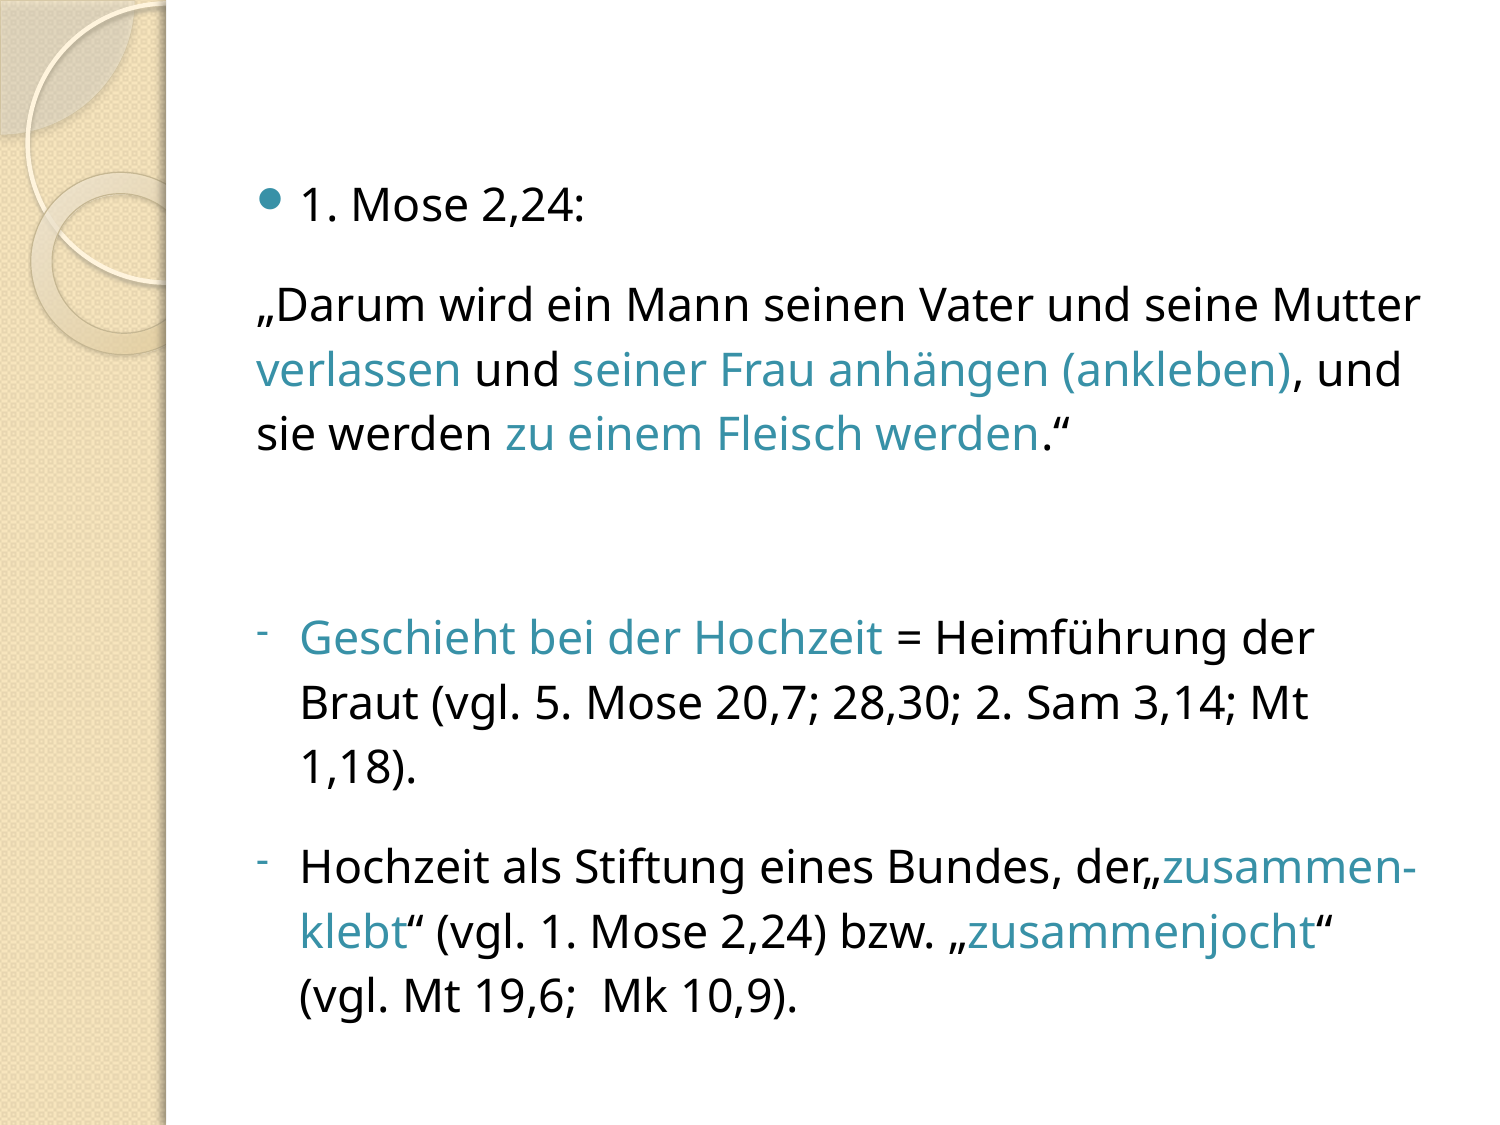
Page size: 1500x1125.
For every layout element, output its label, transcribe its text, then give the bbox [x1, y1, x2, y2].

list 1. Mose 2,24: „Darum wird ein Mann seinen Vater und seine Mutter verlassen und seiner Frau anhängen (ankleben), und sie werden zu einem Fleisch werden.“ Geschieht bei der Hochzeit = Heimführung der Braut (vgl. 5. Mose 20,7; 28,30; 2. Sam 3,14; Mt 1,18). Hochzeit als Stiftung eines Bundes, der„zusammen-klebt“ (vgl. 1. Mose 2,24) bzw. „zusammenjocht“ (vgl. Mt 19,6; Mk 10,9). [229, 159, 1441, 1089]
